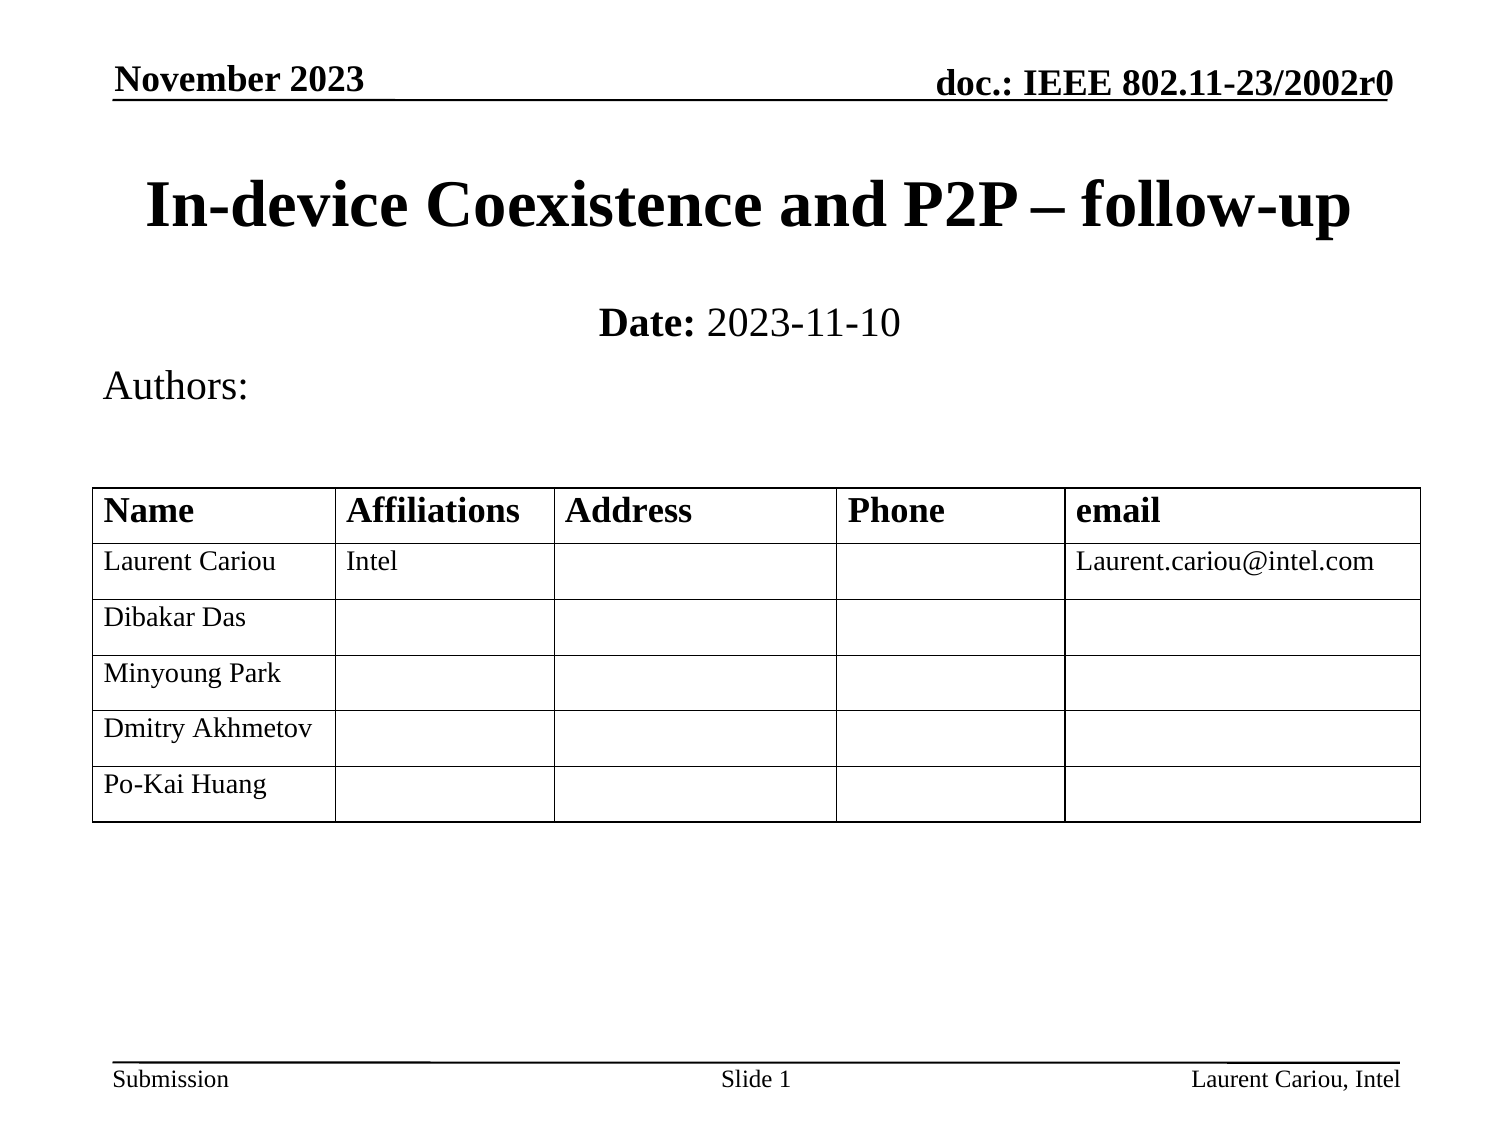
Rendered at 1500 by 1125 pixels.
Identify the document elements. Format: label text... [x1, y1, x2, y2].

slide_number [114, 54, 493, 100]
list Date: 2023-11-10 [112, 287, 1388, 353]
footer Laurent Cariou, Intel [902, 1061, 1402, 1093]
slide_number Slide 1 [712, 1061, 800, 1123]
title In-device Coexistence and P2P – follow-up [112, 112, 1388, 287]
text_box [77, 487, 1445, 892]
text_box Authors: [87, 349, 325, 413]
